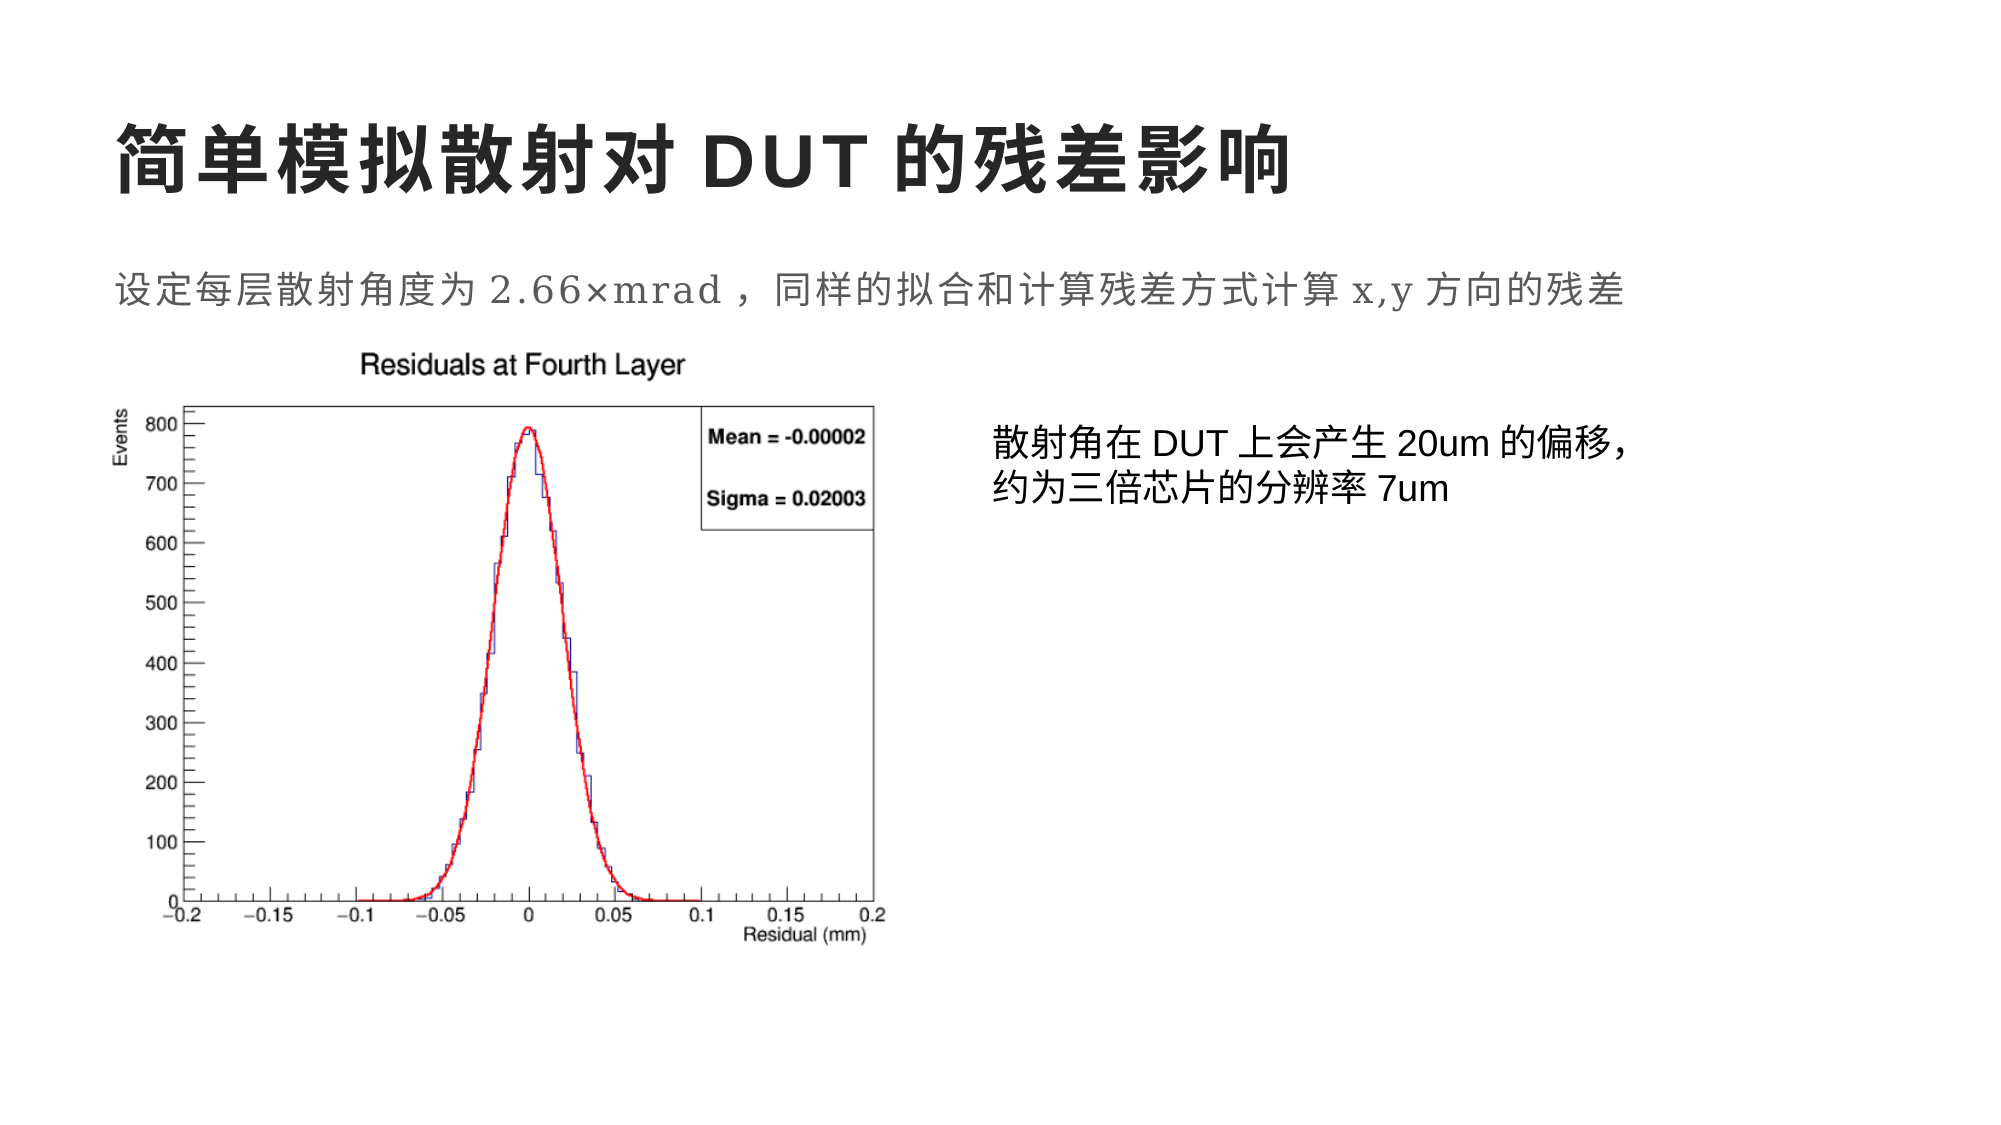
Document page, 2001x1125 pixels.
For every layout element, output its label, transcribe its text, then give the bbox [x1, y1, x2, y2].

text_box 散射角在DUT上会产生20um的偏移，约为三倍芯片的分辨率7um [978, 412, 1647, 517]
title 简单模拟散射对DUT的残差影响 [99, 99, 1900, 216]
picture [99, 349, 944, 948]
